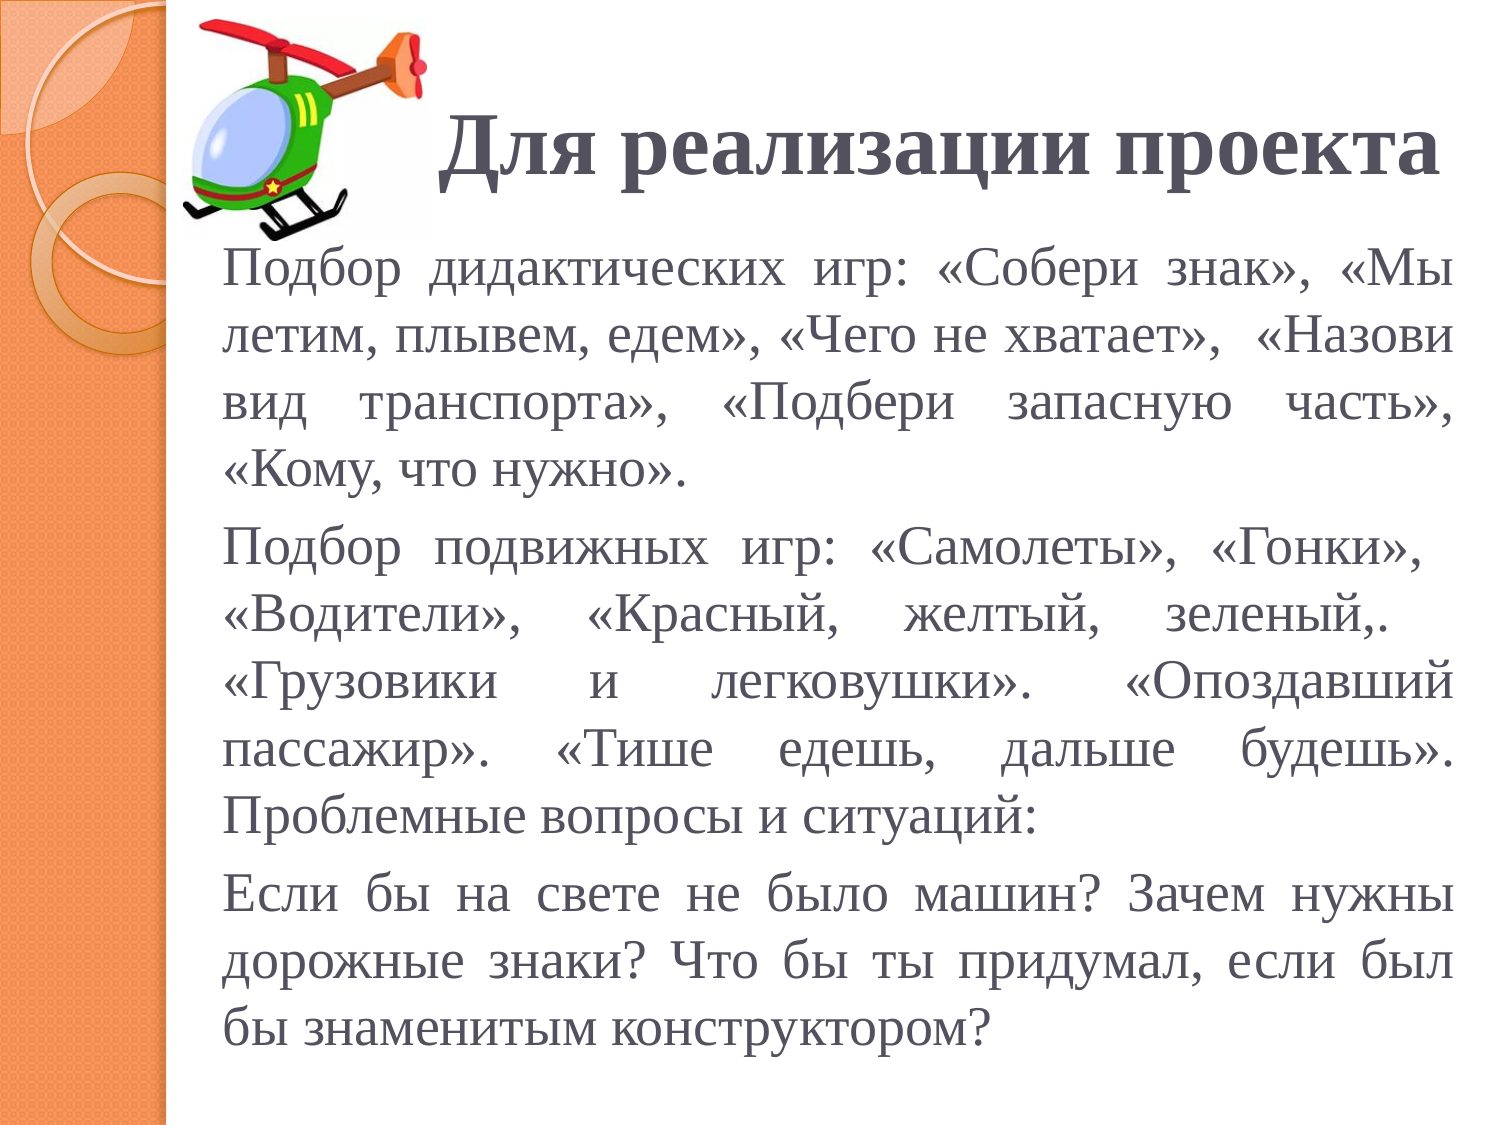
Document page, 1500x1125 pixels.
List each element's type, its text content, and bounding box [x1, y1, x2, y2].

list Подбор дидактических игр: «Собери знак», «Мы летим, плывем, едем», «Чего не хватает», «Назови вид транспорта», «Подбери запасную часть», «Кому, что нужно». Подбор подвижных игр: «Самолеты», «Гонки», «Водители», «Красный, желтый, зеленый,. «Грузовики и легковушки». «Опоздавший пассажир». «Тише едешь, дальше будешь». Проблемные вопросы и ситуаций: Если бы на свете не было машин? Зачем нужны дорожные знаки? Что бы ты придумал, если был бы знаменитым конструктором? [194, 221, 1471, 1083]
title Для реализации проекта [430, 45, 1466, 221]
picture [182, 18, 427, 242]
